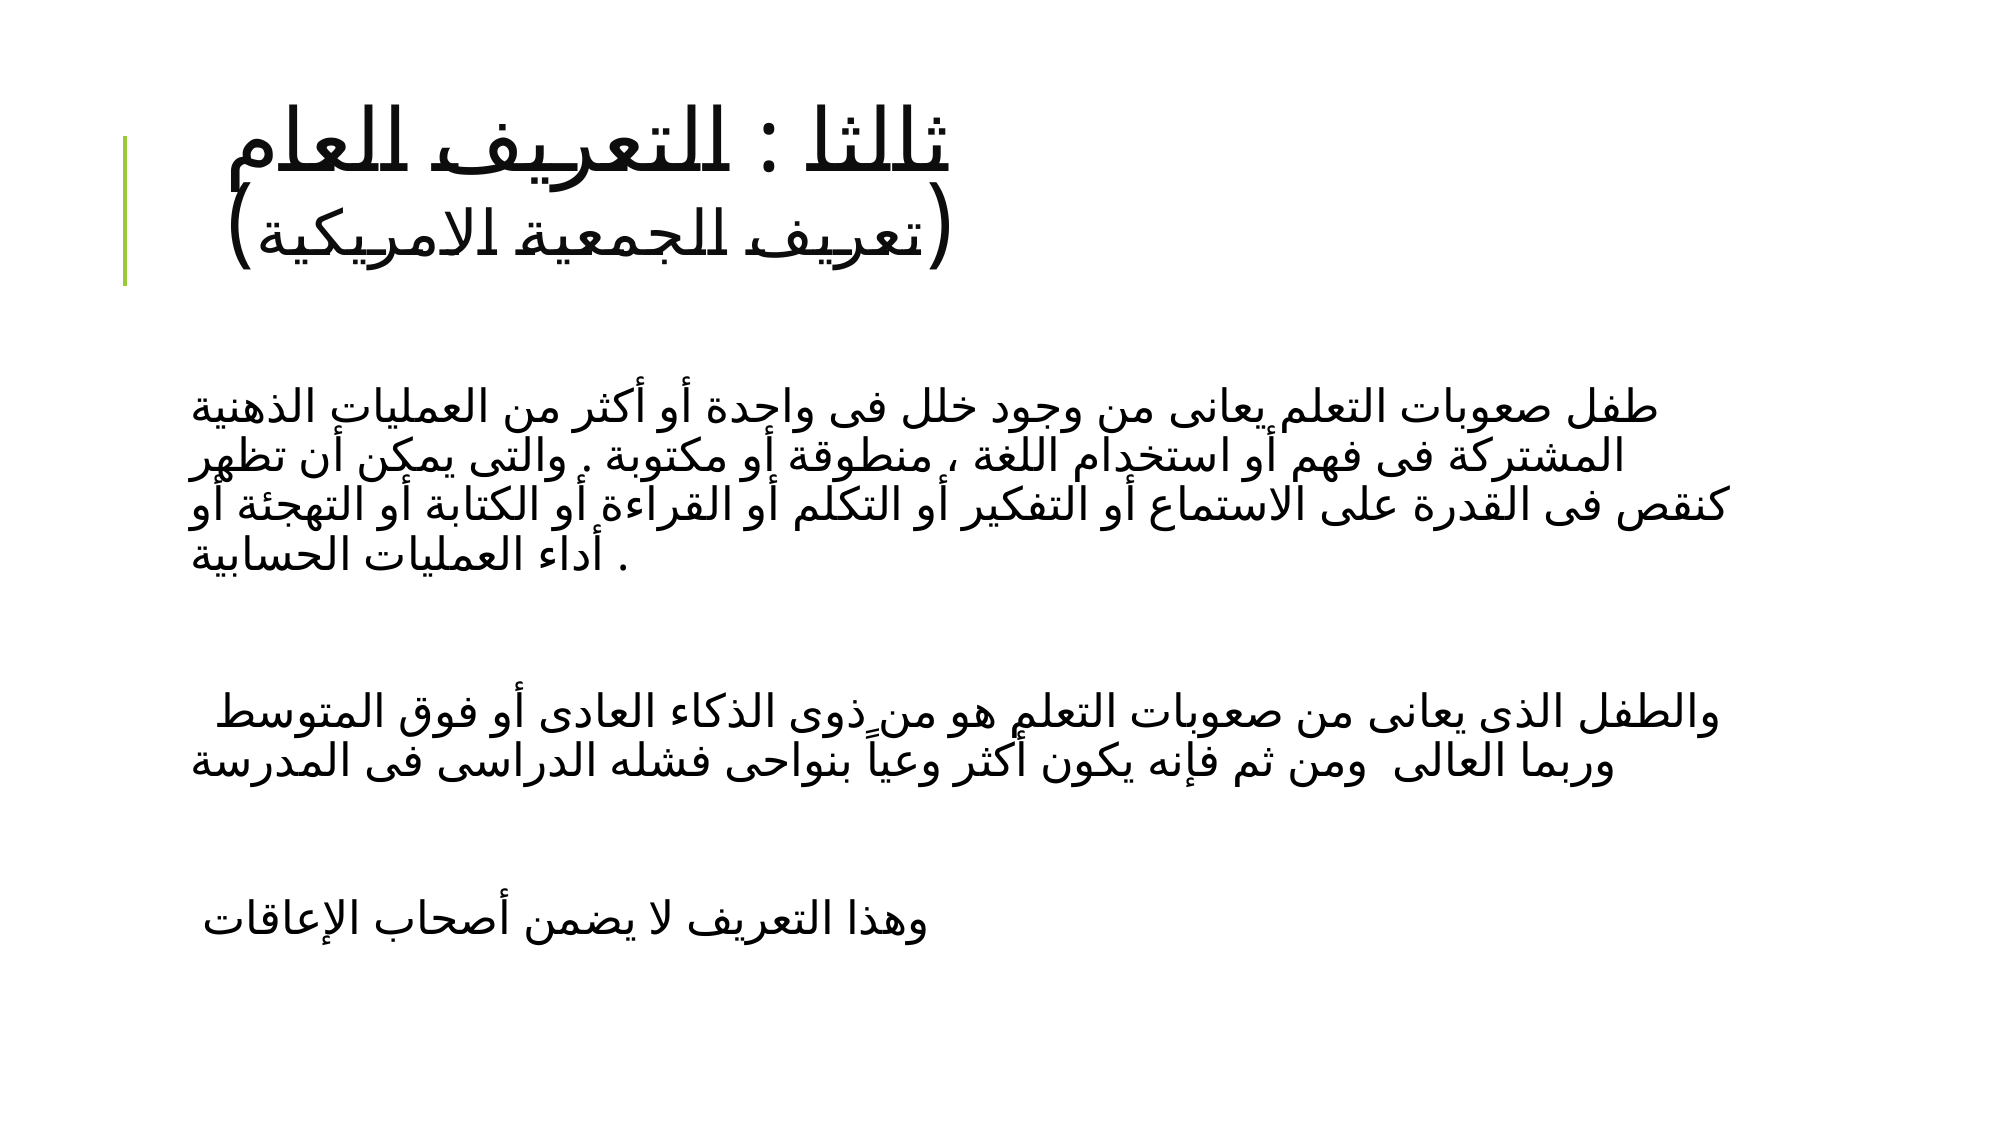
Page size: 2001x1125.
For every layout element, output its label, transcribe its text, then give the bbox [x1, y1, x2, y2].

title ثالثا : التعريف العام (تعريف الجمعية الامريكية) [210, 96, 1729, 280]
list طفل صعوبات التعلم يعانى من وجود خلل فى واحدة أو أكثر من العمليات الذهنية المشتركة فى فهم أو استخدام اللغة ، منطوقة أو مكتوبة . والتى يمكن أن تظهر كنقص فى القدرة على الاستماع أو التفكير أو التكلم أو القراءة أو الكتابة أو التهجئة أو أداء العمليات الحسابية . والطفل الذى يعانى من صعوبات التعلم هو من ذوى الذكاء العادى أو فوق المتوسط وربما العالى ومن ثم فإنه يكون أكثر وعياً بنواحى فشله الدراسى فى المدرسة وهذا التعريف لا يضمن أصحاب الإعاقات [168, 375, 1763, 1035]
